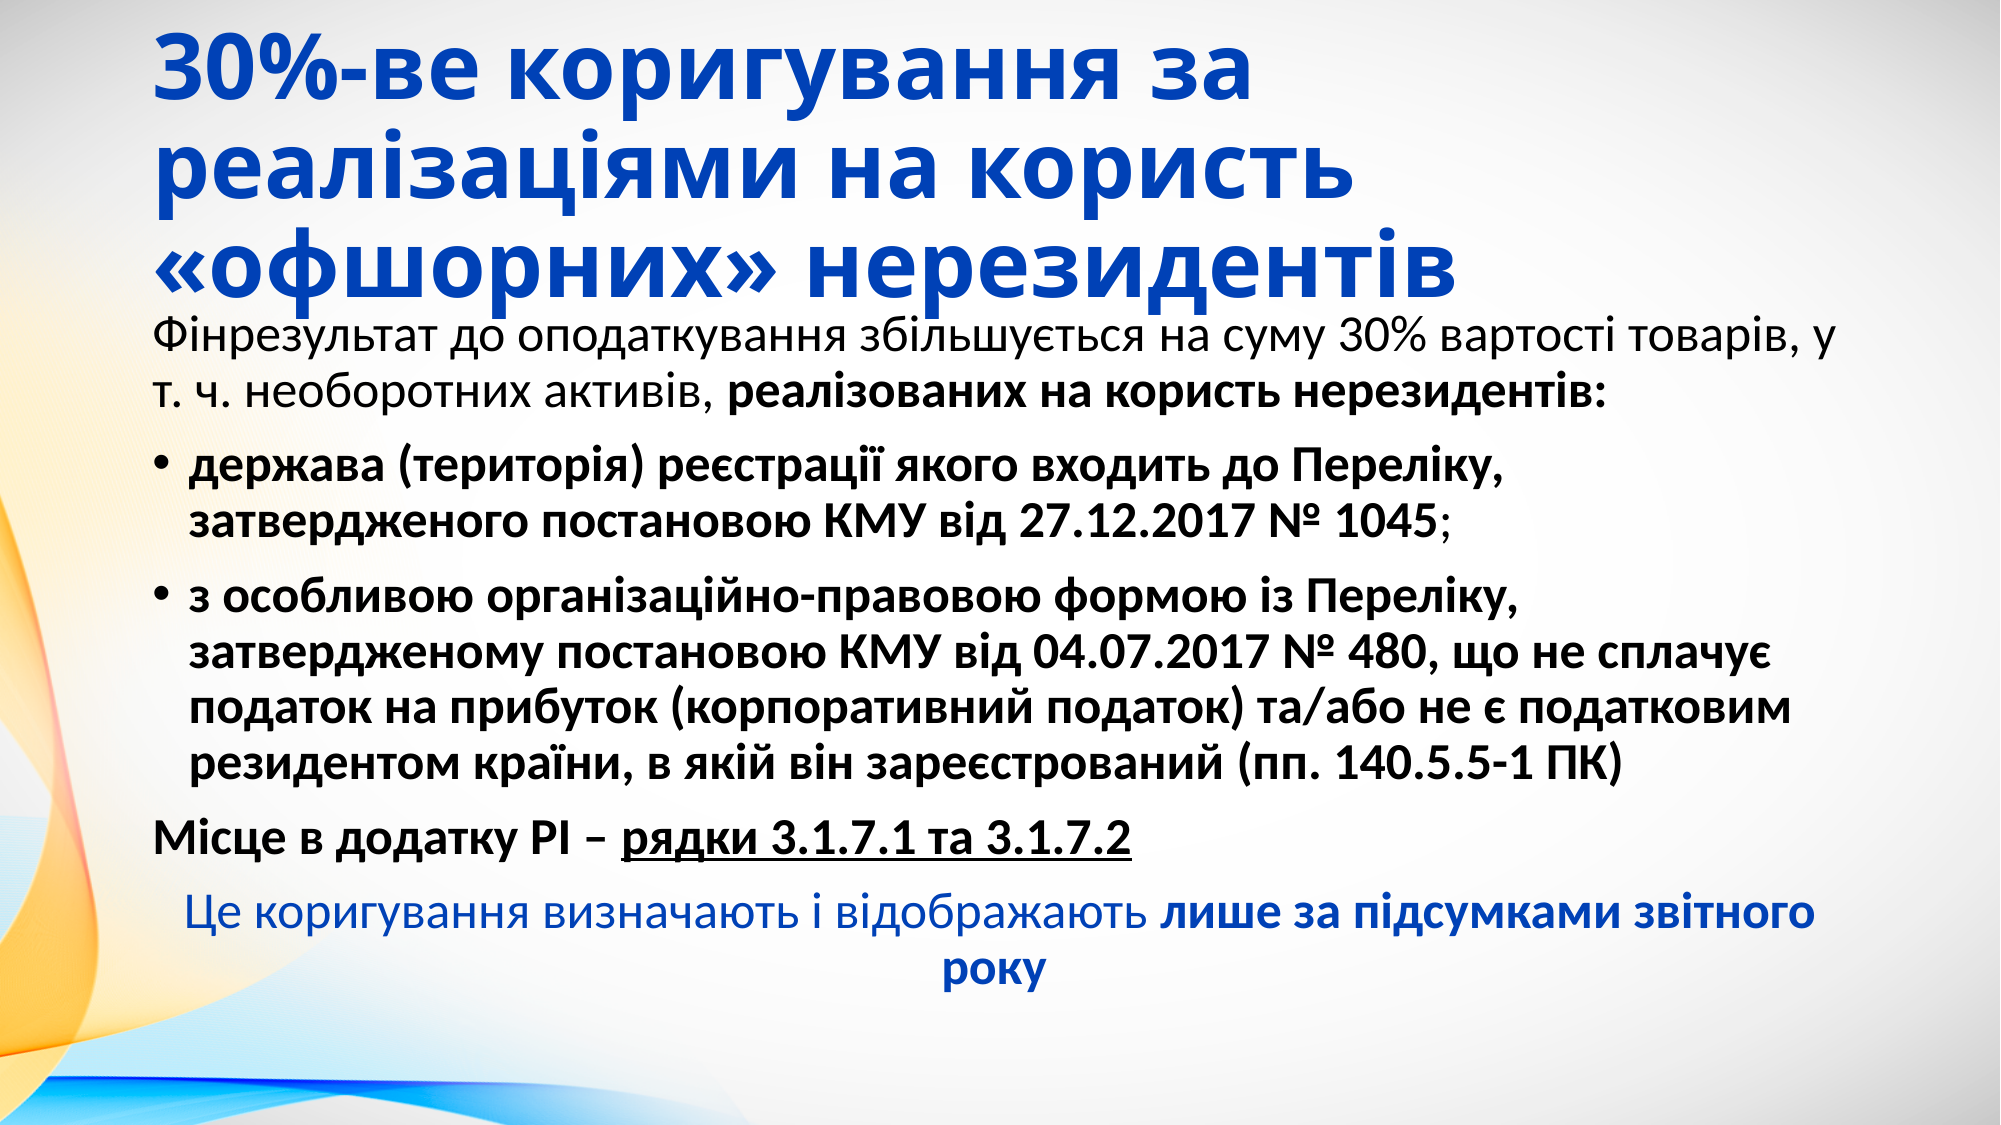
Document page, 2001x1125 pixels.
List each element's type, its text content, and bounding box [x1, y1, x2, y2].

picture [0, 0, 2000, 1125]
list Фінрезультат до оподаткування збільшується на суму 30% вартості товарів, у т. ч. необоротних активів, реалізованих на користь нерезидентів: держава (територія) реєстрації якого входить до Переліку, затвердженого постановою КМУ від 27.12.2017 № 1045; з особливою організаційно-правовою формою із Переліку, затвердженому постановою КМУ від 04.07.2017 № 480, що не сплачує податок на прибуток (корпоративний податок) та/або не є податковим резидентом країни, в якій він зареєстрований (пп. 140.5.5-1 ПК) Місце в додатку РІ – рядки 3.1.7.1 та 3.1.7.2 Це коригування визначають і відображають лише за підсумками звітного року [137, 299, 1863, 1014]
title 30%-ве коригування за реалізаціями на користь «офшорних» нерезидентів [137, 59, 1863, 278]
